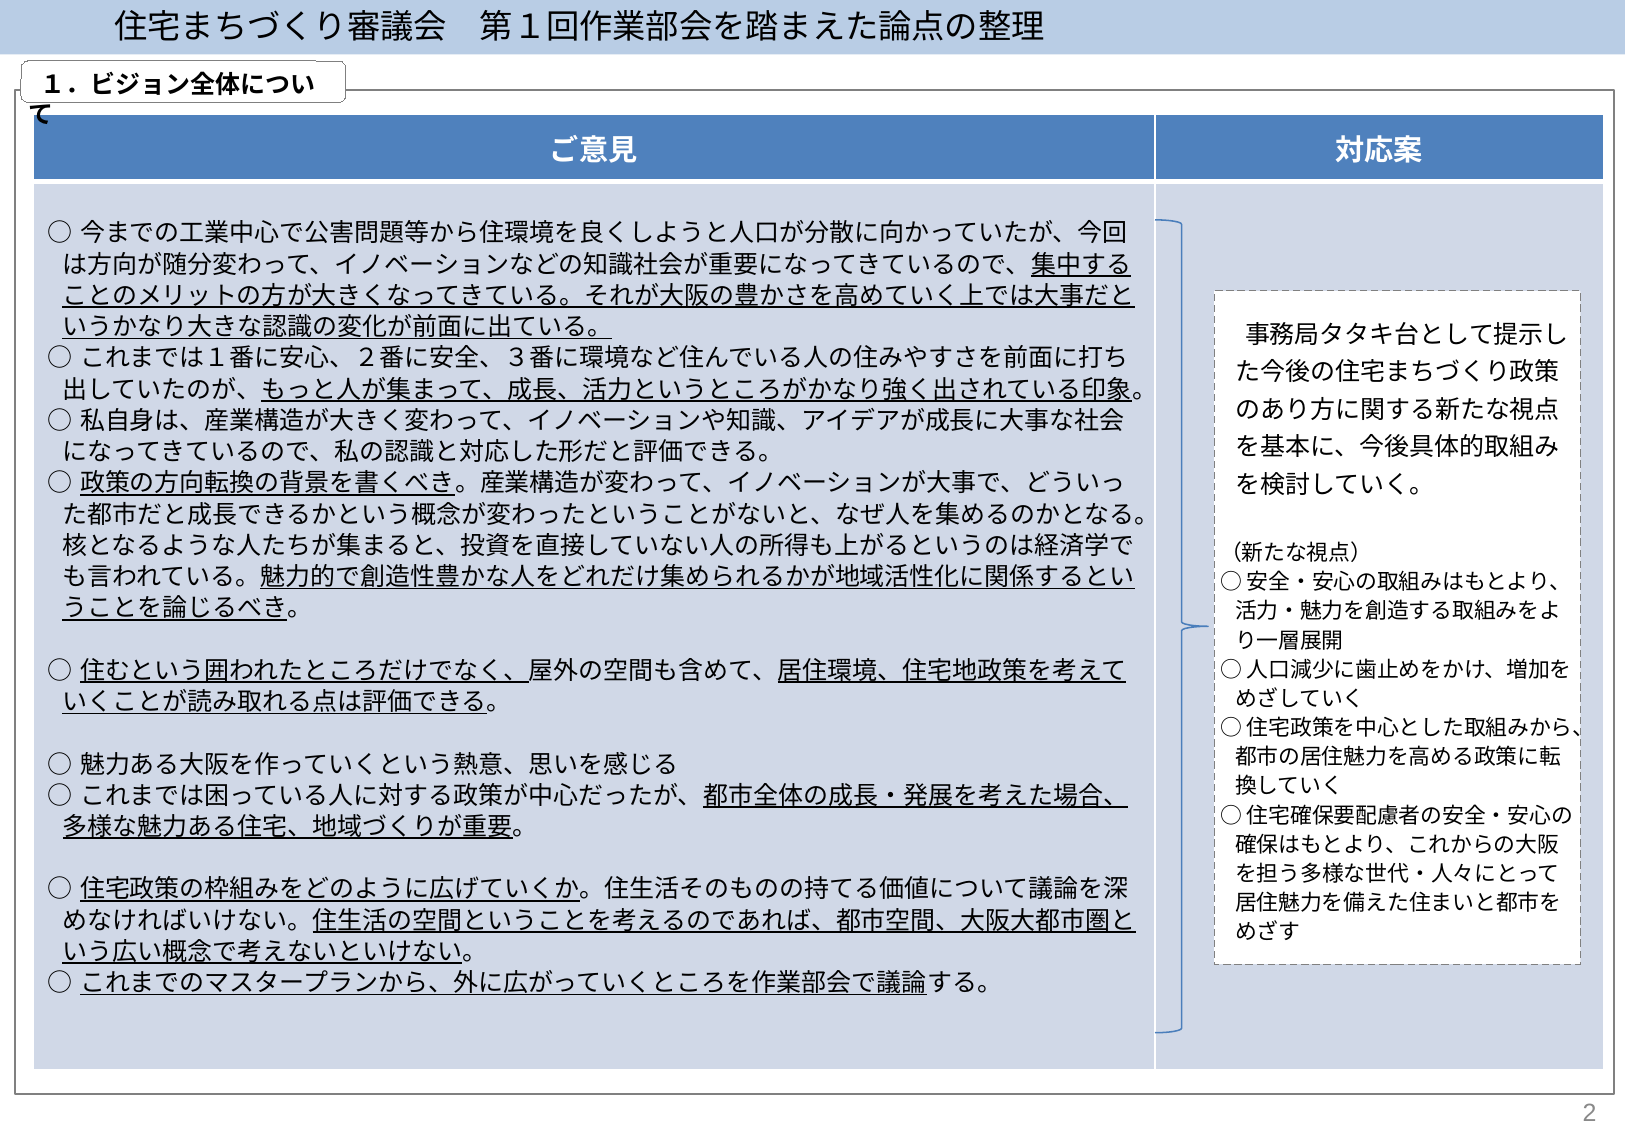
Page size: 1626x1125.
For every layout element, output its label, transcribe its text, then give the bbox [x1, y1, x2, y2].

text_box 2 [1261, 1081, 1612, 1125]
text_box 事務局タタキ台として提示した今後の住宅まちづくり政策のあり方に関する新たな視点を基本に、今後具体的取組みを検討していく。 （新たな視点） ○安全・安心の取組みはもとより、活力・魅力を創造する取組みをより一層展開 ○人口減少に歯止めをかけ、増加をめざしていく ○住宅政策を中心とした取組みから、都市の居住魅力を高める政策に転換していく ○住宅確保要配慮者の安全・安心の確保はもとより、これからの大阪を担う多様な世代・人々にとって居住魅力を備えた住まいと都市をめざす [1214, 290, 1581, 965]
table_header ご意見 [34, 115, 1154, 179]
table_cell [1156, 184, 1603, 1069]
text_box [15, 90, 1615, 1094]
text_box 住宅まちづくり審議会 第１回作業部会を踏まえた論点の整理 [0, 0, 1625, 55]
table_header 対応案 [1156, 115, 1603, 179]
text_box １．ビジョン全体について [20, 60, 346, 103]
text_box [1154, 219, 1209, 1034]
table_cell ○今までの工業中心で公害問題等から住環境を良くしようと人口が分散に向かっていたが、今回は方向が随分変わって、イノベーションなどの知識社会が重要になってきているので、集中することのメリットの方が大きくなってきている。それが大阪の豊かさを高めていく上では大事だというかなり大きな認識の変化が前面に出ている。 ○これまでは１番に安心、２番に安全、３番に環境など住んでいる人の住みやすさを前面に打ち出していたのが、もっと人が集まって、成長、活力というところがかなり強く出されている印象。 ○私自身は、産業構造が大きく変わって、イノベーションや知識、アイデアが成長に大事な社会になってきているので、私の認識と対応した形だと評価できる。 ○政策の方向転換の背景を書くべき。産業構造が変わって、イノベーションが大事で、どういった都市だと成長できるかという概念が変わったということがないと、なぜ人を集めるのかとなる。核となるような人たちが集まると、投資を直接していない人の所得も上がるというのは経済学でも言われている。魅力的で創造性豊かな人をどれだけ集められるかが地域活性化に関係するということを論じるべき。 ○住むという囲われたところだけでなく、屋外の空間も含めて、居住環境、住宅地政策を考えていくことが読み取れる点は評価できる。 ○魅力ある大阪を作っていくという熱意、思いを感じる ○これまでは困っている人に対する政策が中心だったが、都市全体の成長・発展を考えた場合、多様な魅力ある住宅、地域づくりが重要。 ○住宅政策の枠組みをどのように広げていくか。住生活そのものの持てる価値について議論を深めなければいけない。住生活の空間ということを考えるのであれば、都市空間、大阪大都市圏という広い概念で考えないといけない。 ○これまでのマスタープランから、外に広がっていくところを作業部会で議論する。 [34, 184, 1154, 1069]
